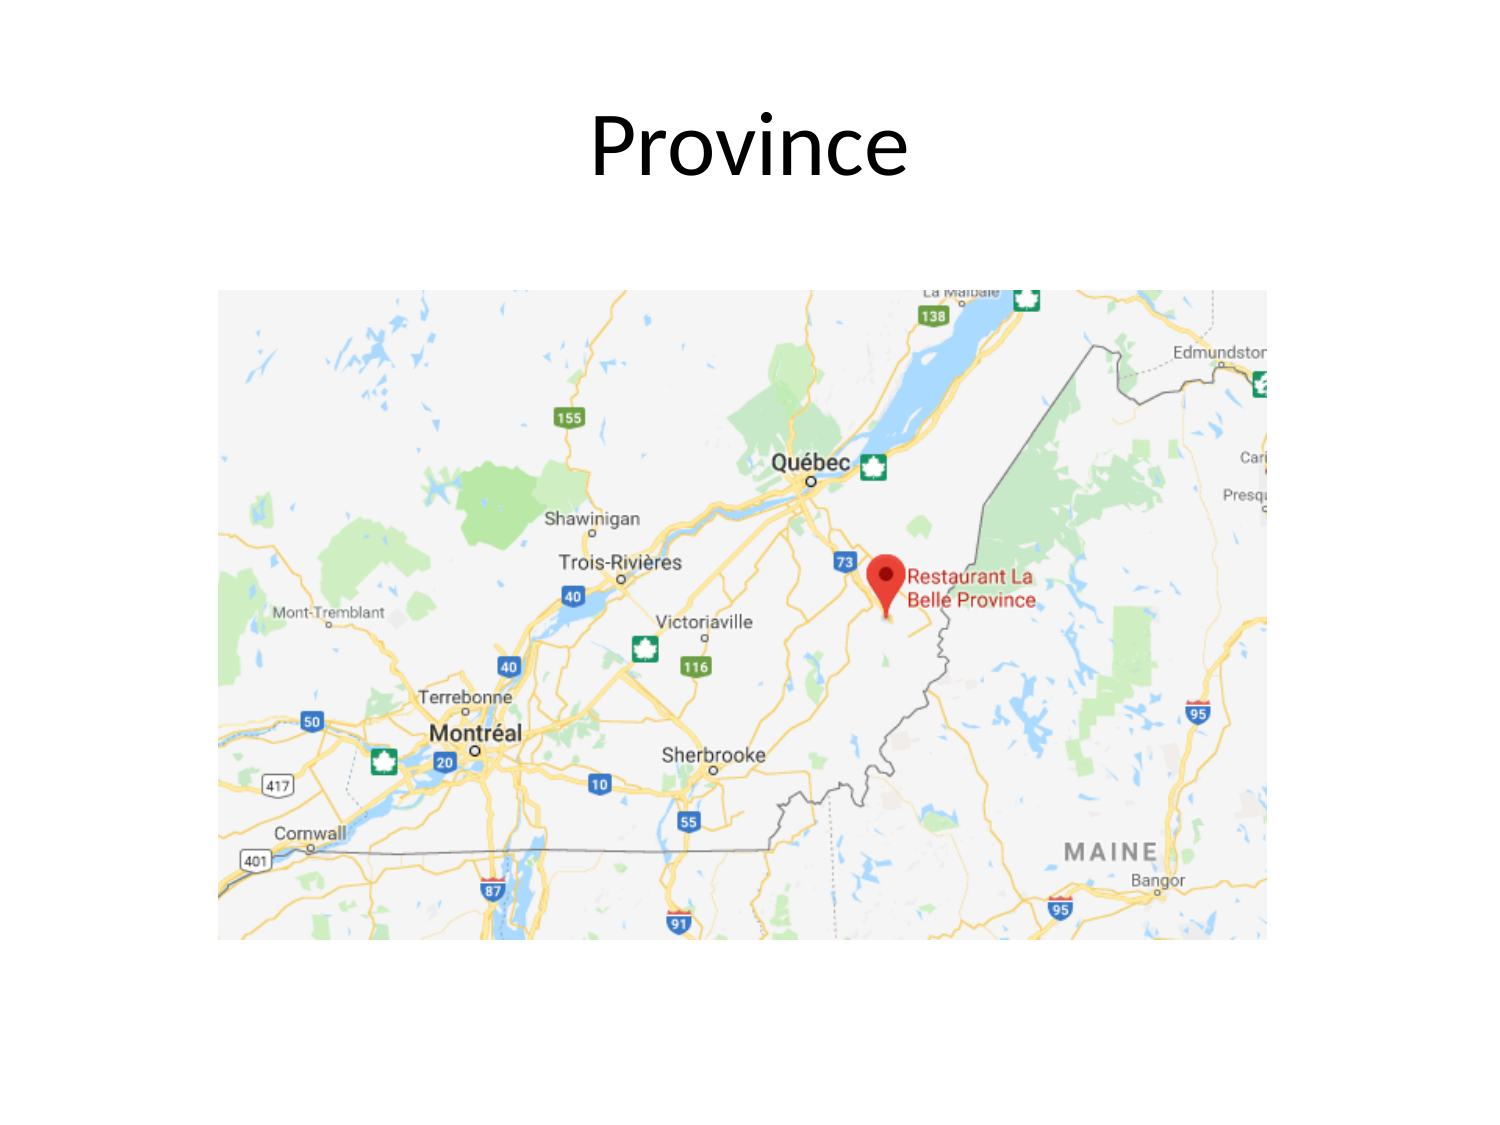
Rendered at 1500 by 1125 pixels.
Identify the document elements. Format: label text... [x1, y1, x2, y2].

title Province [75, 45, 1425, 233]
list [218, 290, 1268, 940]
